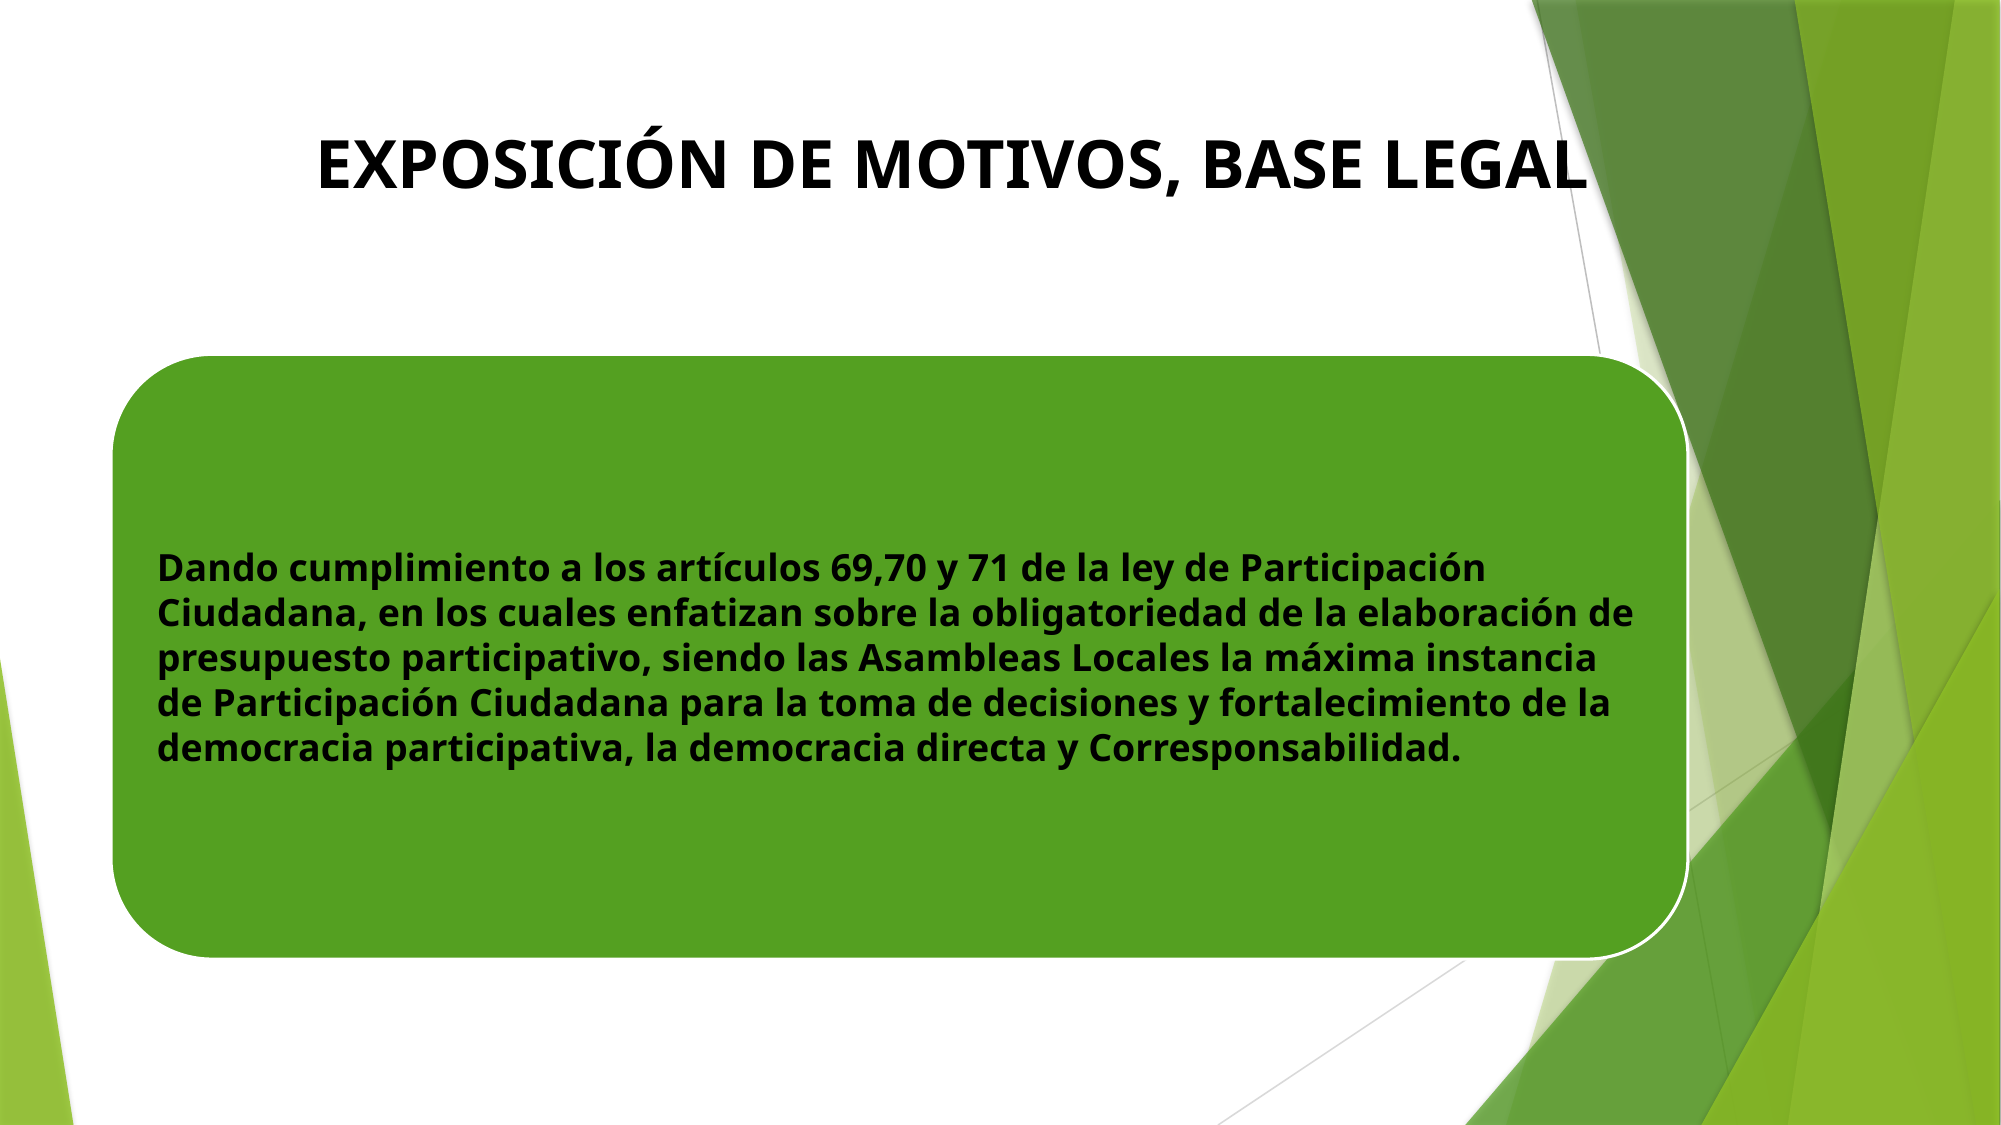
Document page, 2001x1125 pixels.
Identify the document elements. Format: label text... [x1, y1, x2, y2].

text_box EXPOSICIÓN DE MOTIVOS, BASE LEGAL [300, 114, 1606, 209]
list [110, 353, 1689, 960]
